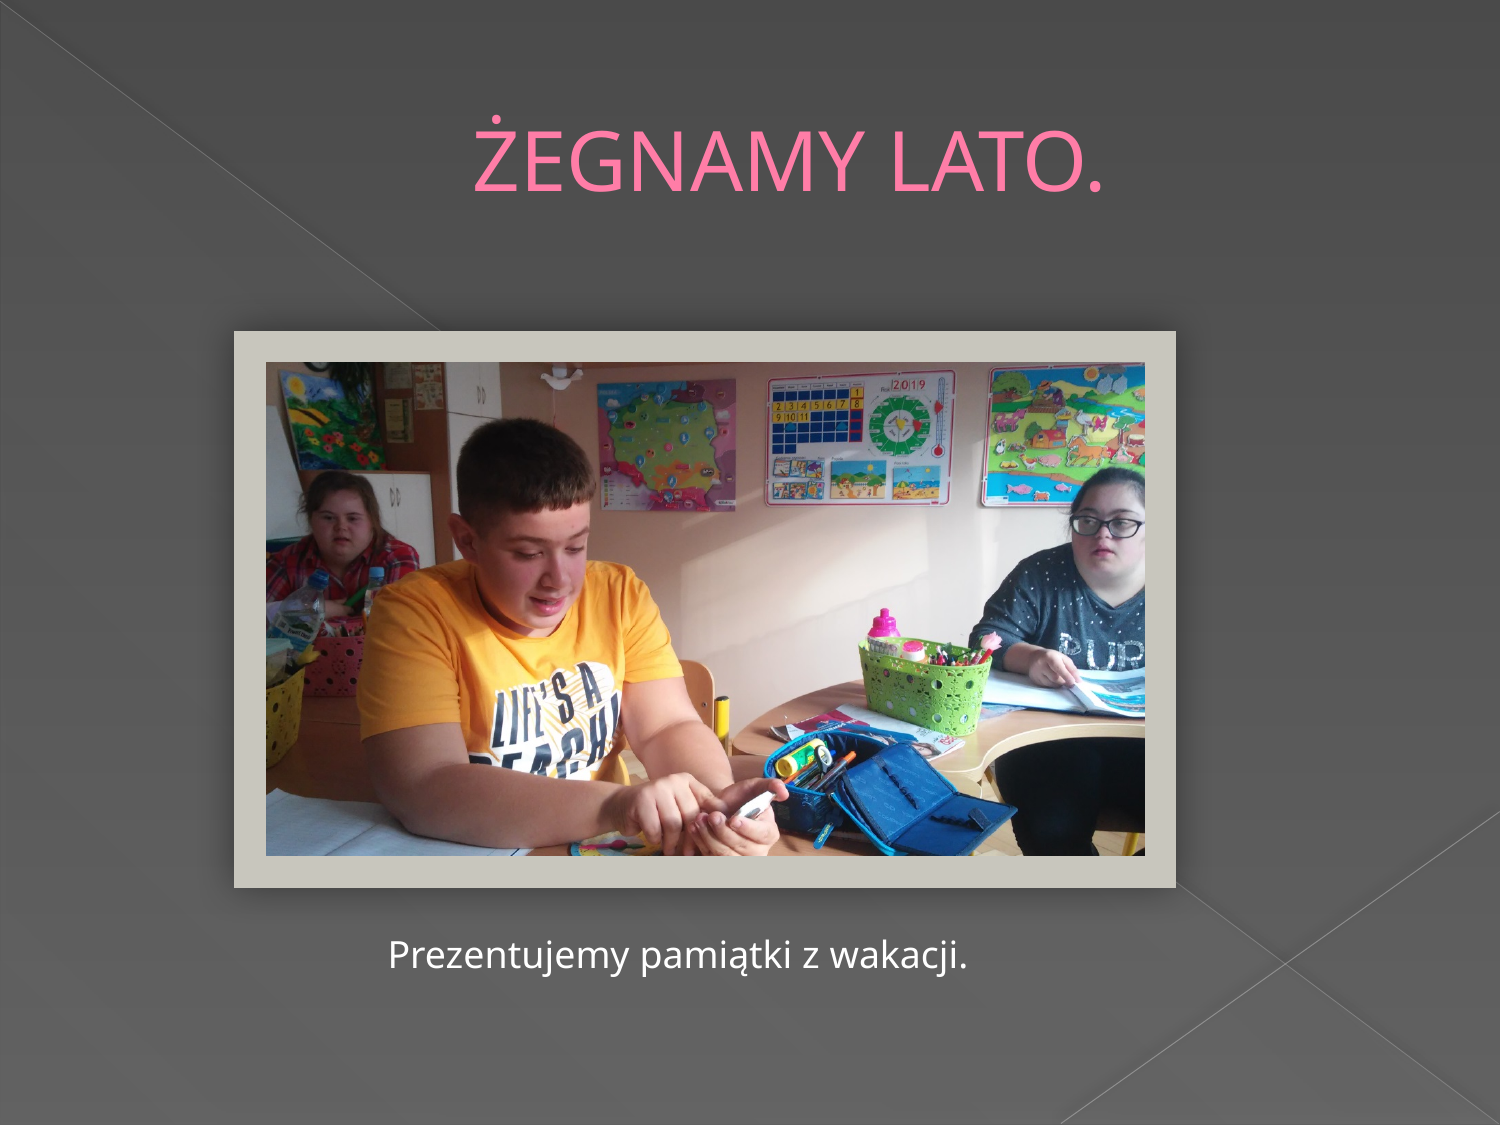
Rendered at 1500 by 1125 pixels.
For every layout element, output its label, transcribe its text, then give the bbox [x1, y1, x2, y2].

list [265, 361, 1146, 857]
text_box Prezentujemy pamiątki z wakacji. [372, 923, 984, 984]
title ŻEGNAMY LATO. [75, 43, 1425, 274]
